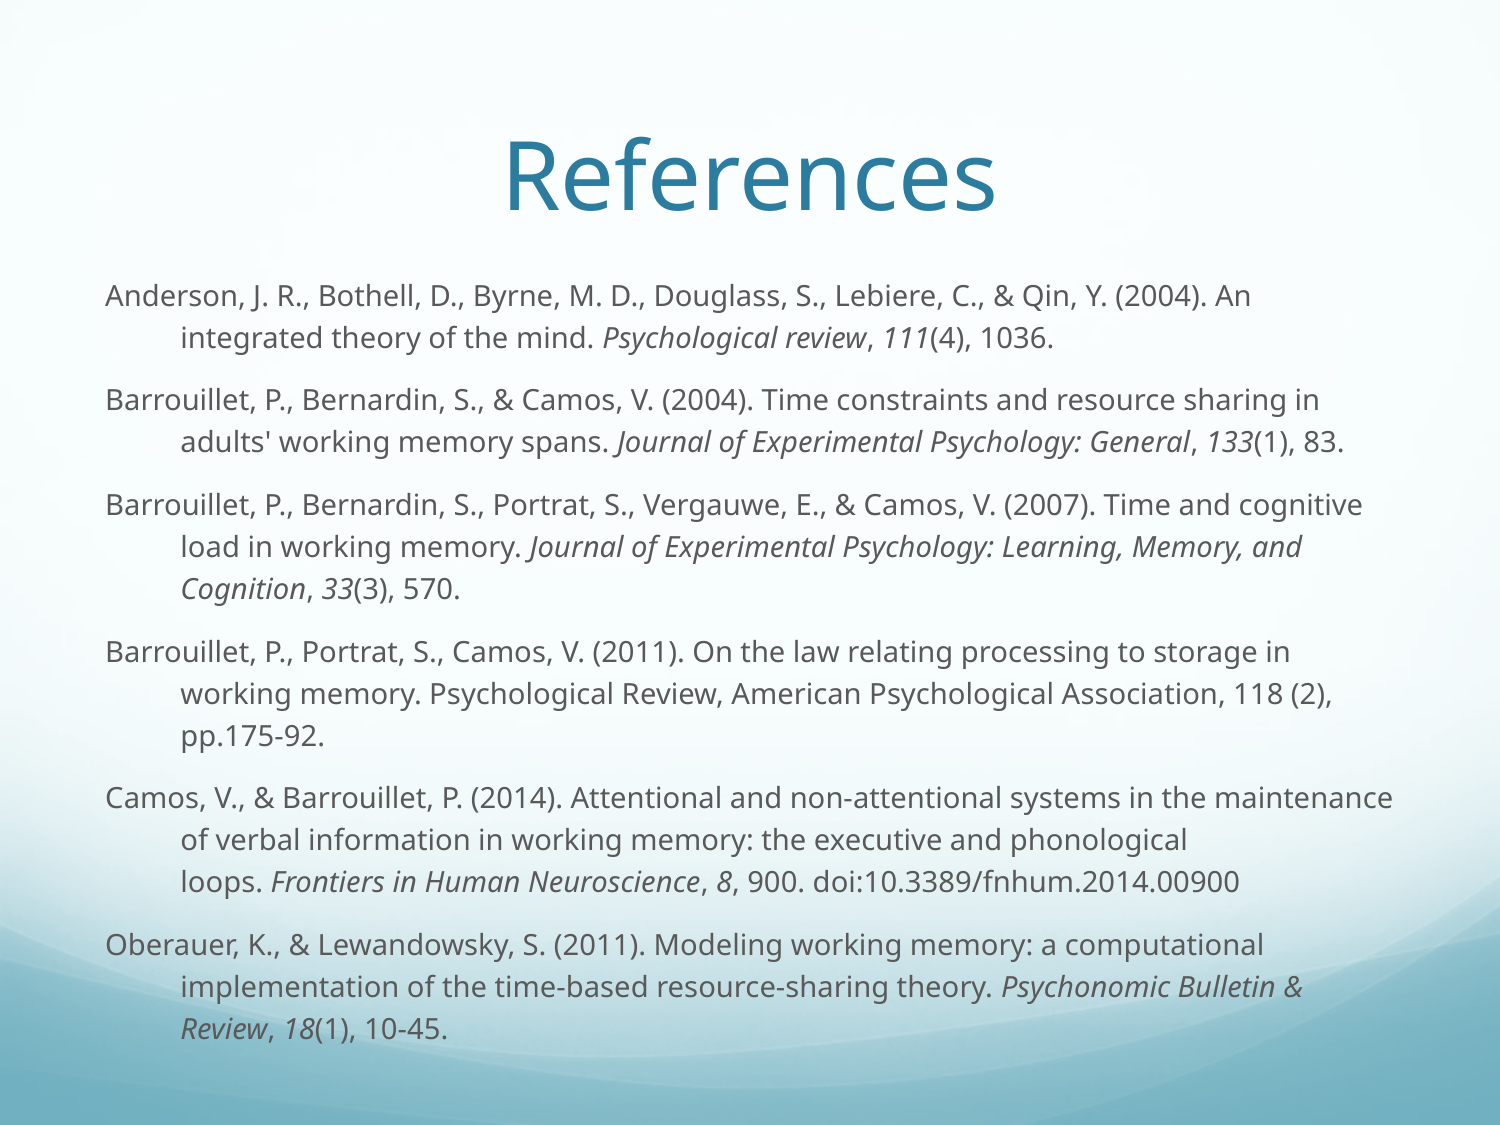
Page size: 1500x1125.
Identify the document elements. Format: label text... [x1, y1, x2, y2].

title References [90, 17, 1410, 237]
list Anderson, J. R., Bothell, D., Byrne, M. D., Douglass, S., Lebiere, C., & Qin, Y. (2004). An integrated theory of the mind. Psychological review, 111(4), 1036. Barrouillet, P., Bernardin, S., & Camos, V. (2004). Time constraints and resource sharing in adults' working memory spans. Journal of Experimental Psychology: General, 133(1), 83. Barrouillet, P., Bernardin, S., Portrat, S., Vergauwe, E., & Camos, V. (2007). Time and cognitive load in working memory. Journal of Experimental Psychology: Learning, Memory, and Cognition, 33(3), 570. Barrouillet, P., Portrat, S., Camos, V. (2011). On the law relating processing to storage in working memory. Psychological Review, American Psychological Association, 118 (2), pp.175-92. Camos, V., & Barrouillet, P. (2014). Attentional and non-attentional systems in the maintenance of verbal information in working memory: the executive and phonological loops. Frontiers in Human Neuroscience, 8, 900. doi:10.3389/fnhum.2014.00900 Oberauer, K., & Lewandowsky, S. (2011). Modeling working memory: a computational implementation of the time-based resource-sharing theory. Psychonomic Bulletin & Review, 18(1), 10-45. [90, 262, 1410, 1054]
